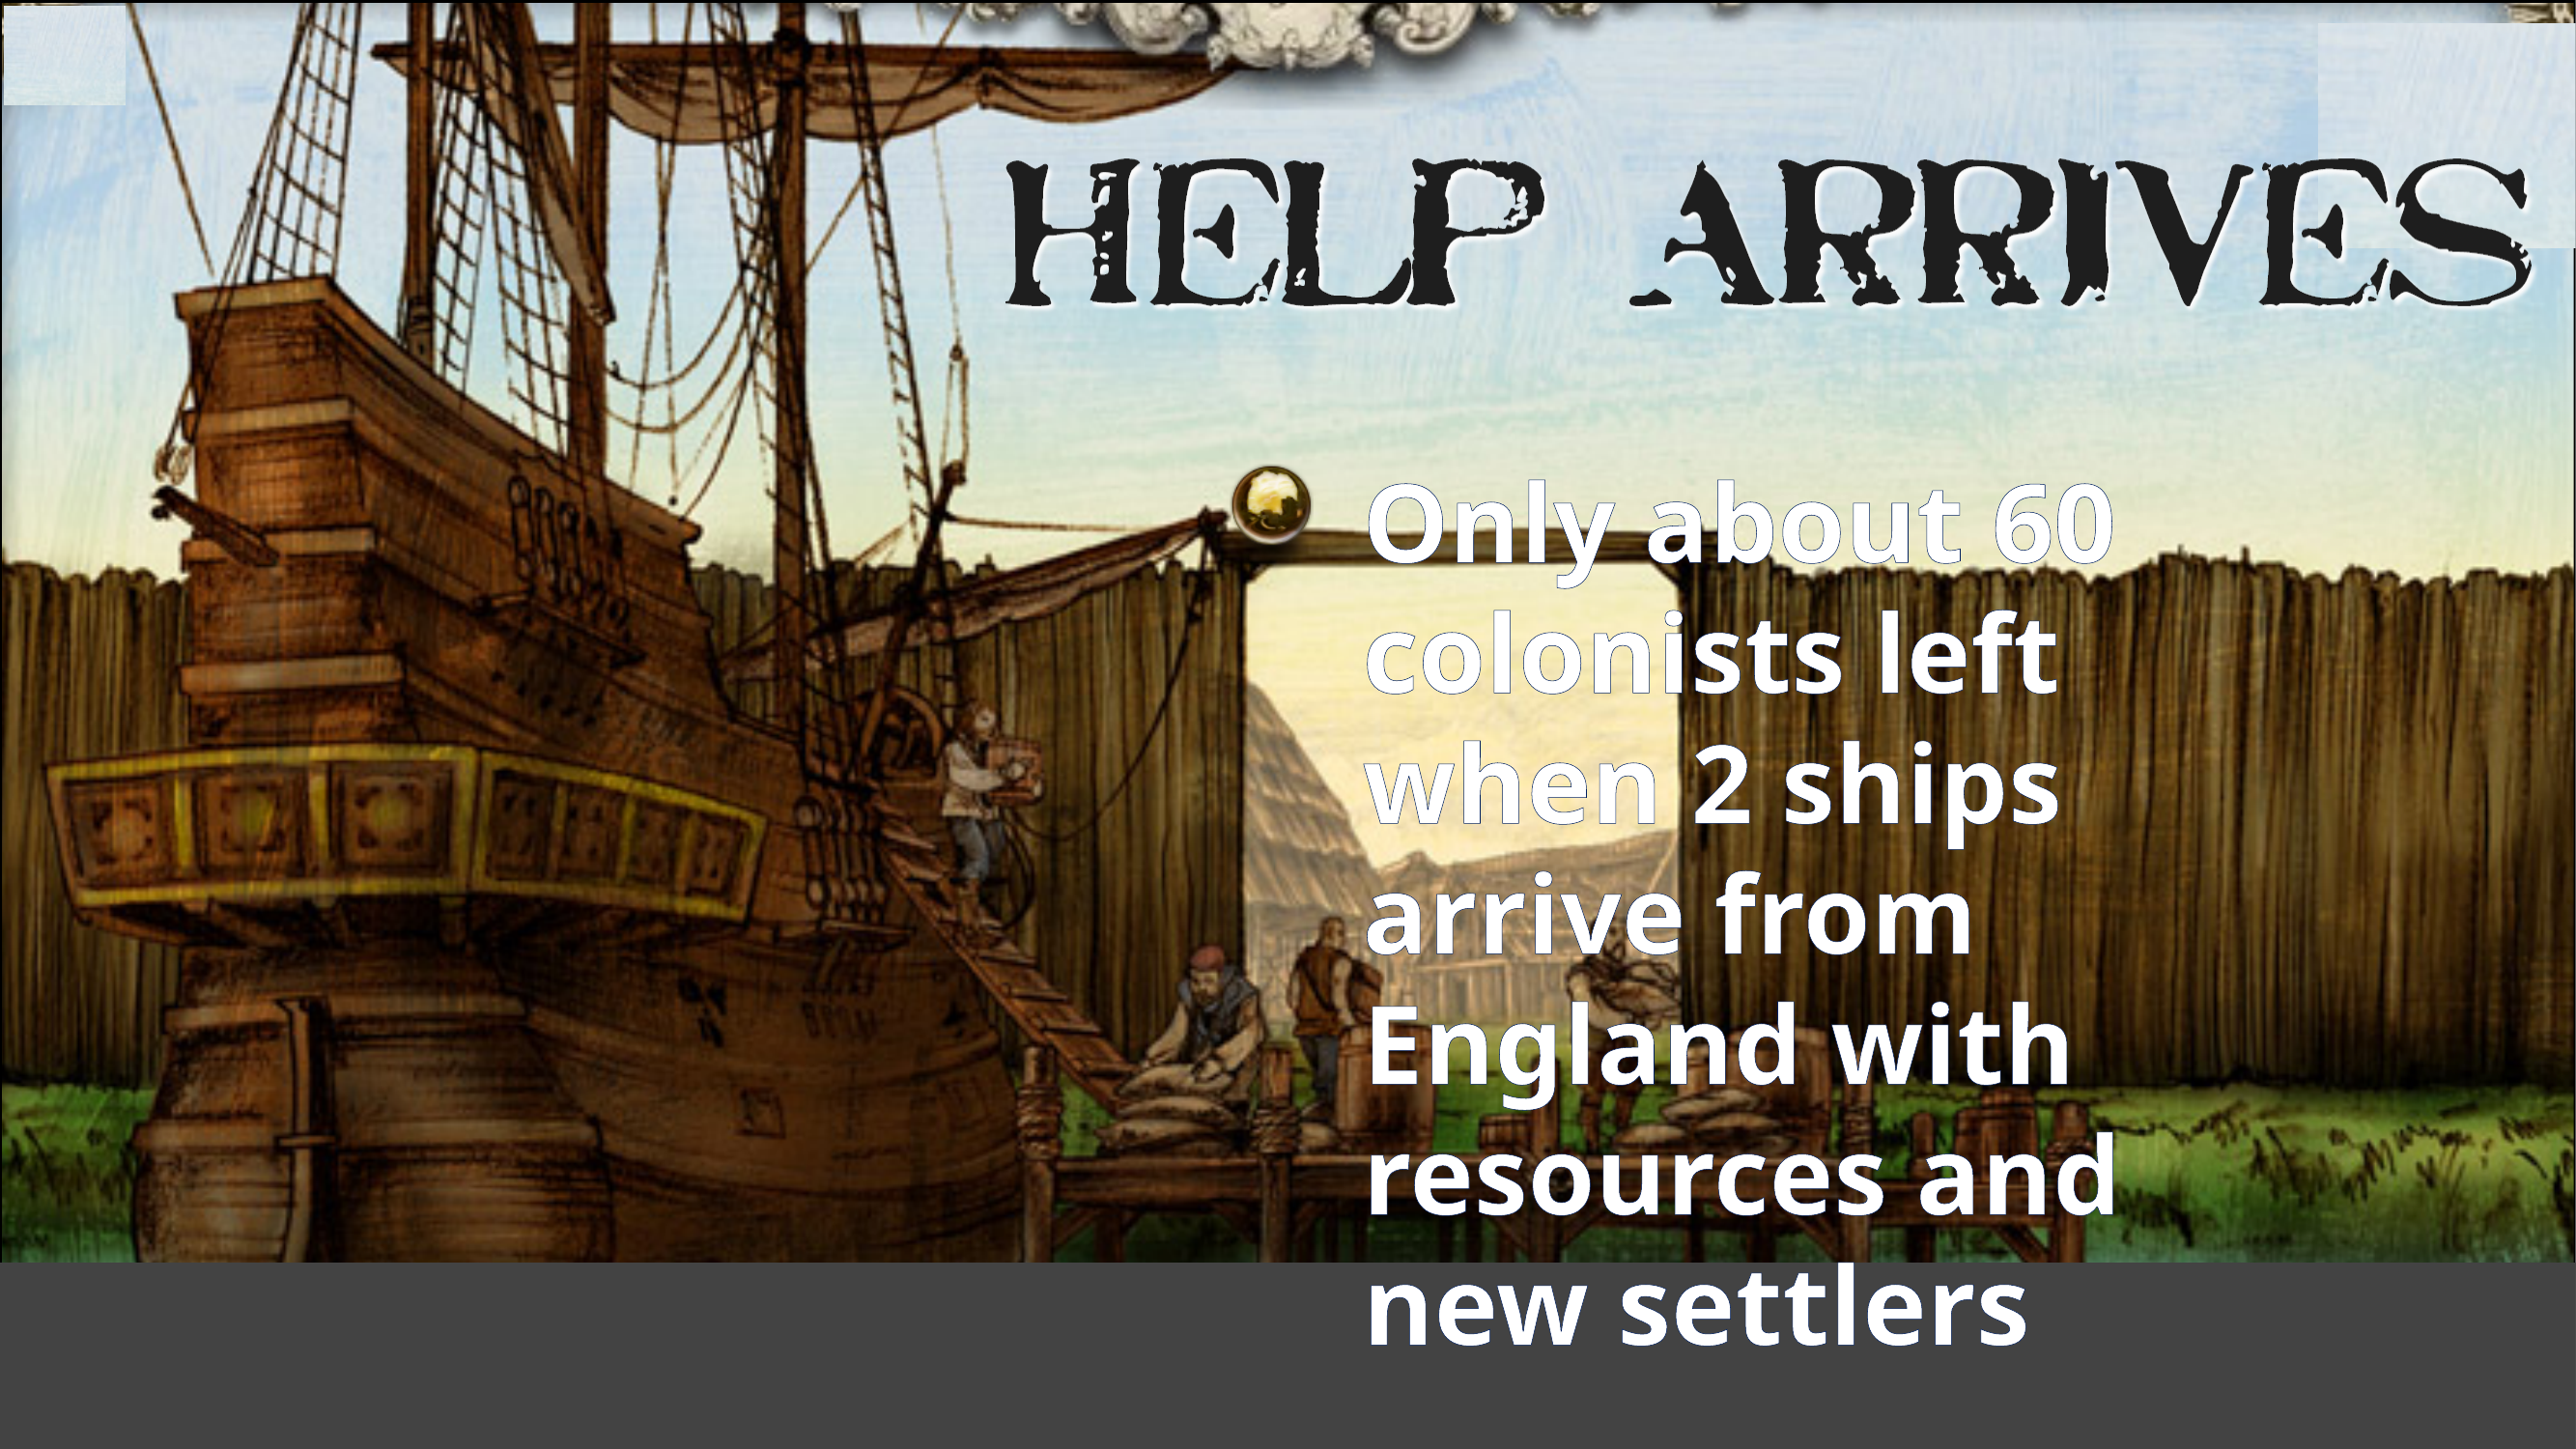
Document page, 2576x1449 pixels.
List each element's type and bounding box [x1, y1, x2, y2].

picture [1, 3, 2576, 1261]
text_box [0, 1261, 2576, 1449]
